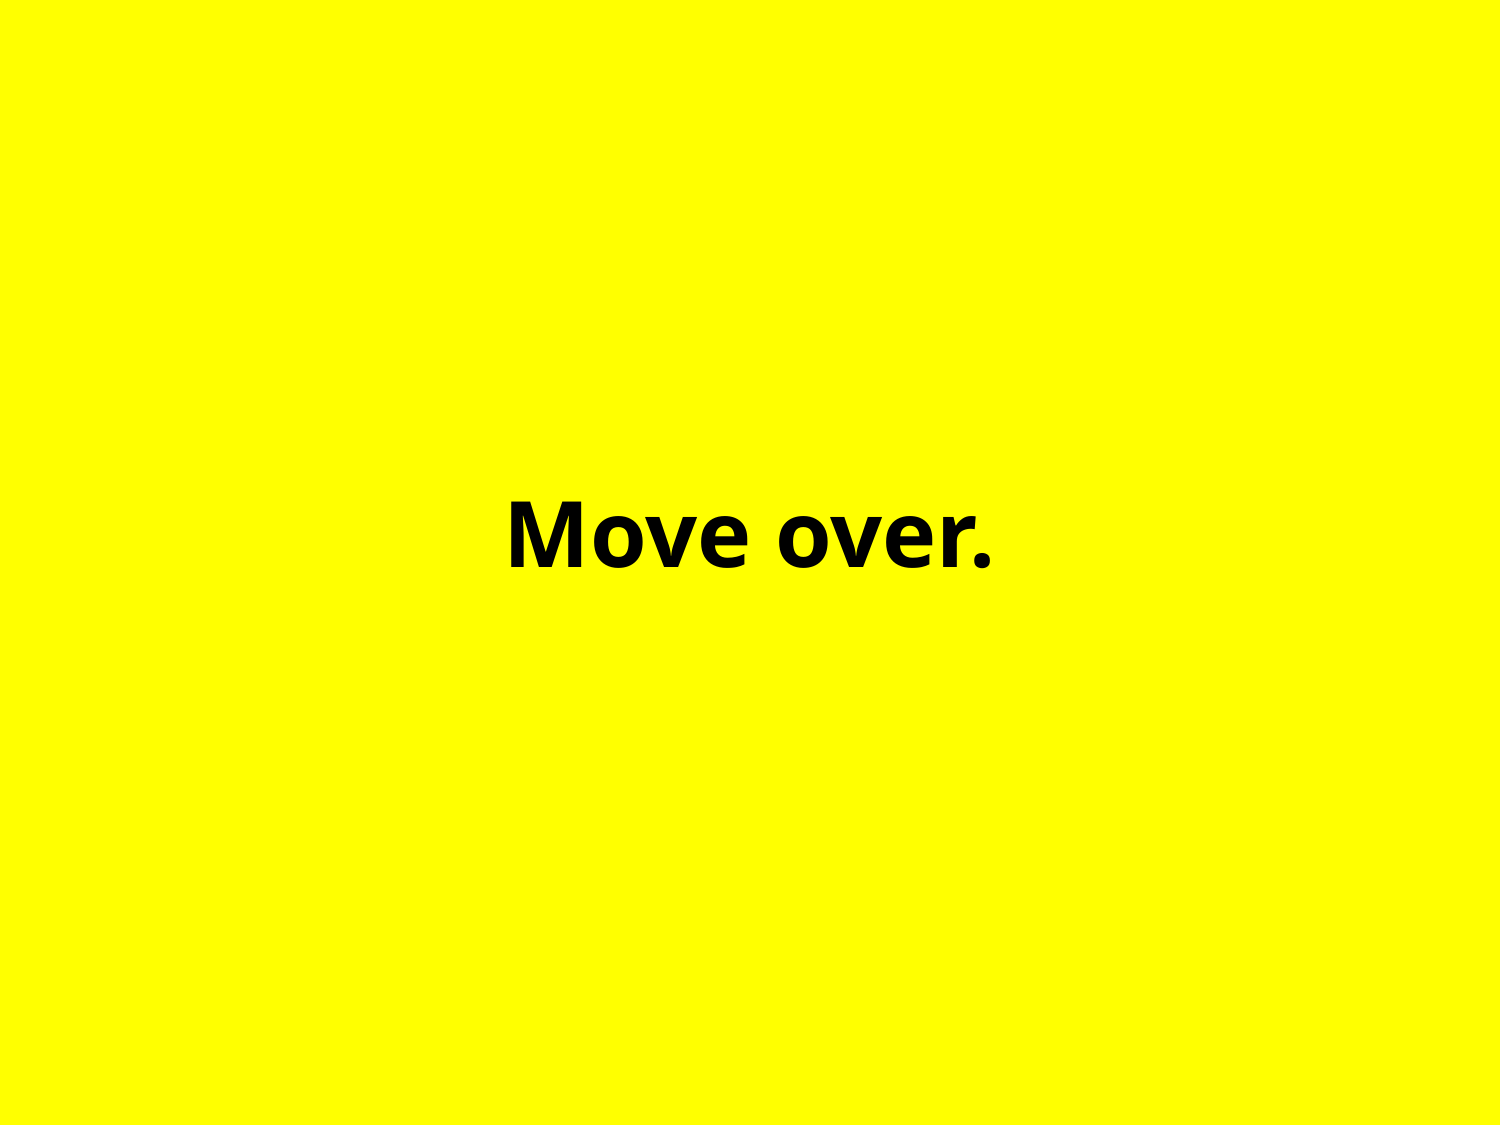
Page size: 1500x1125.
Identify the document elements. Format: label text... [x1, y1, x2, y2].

title Move over. [112, 437, 1388, 625]
